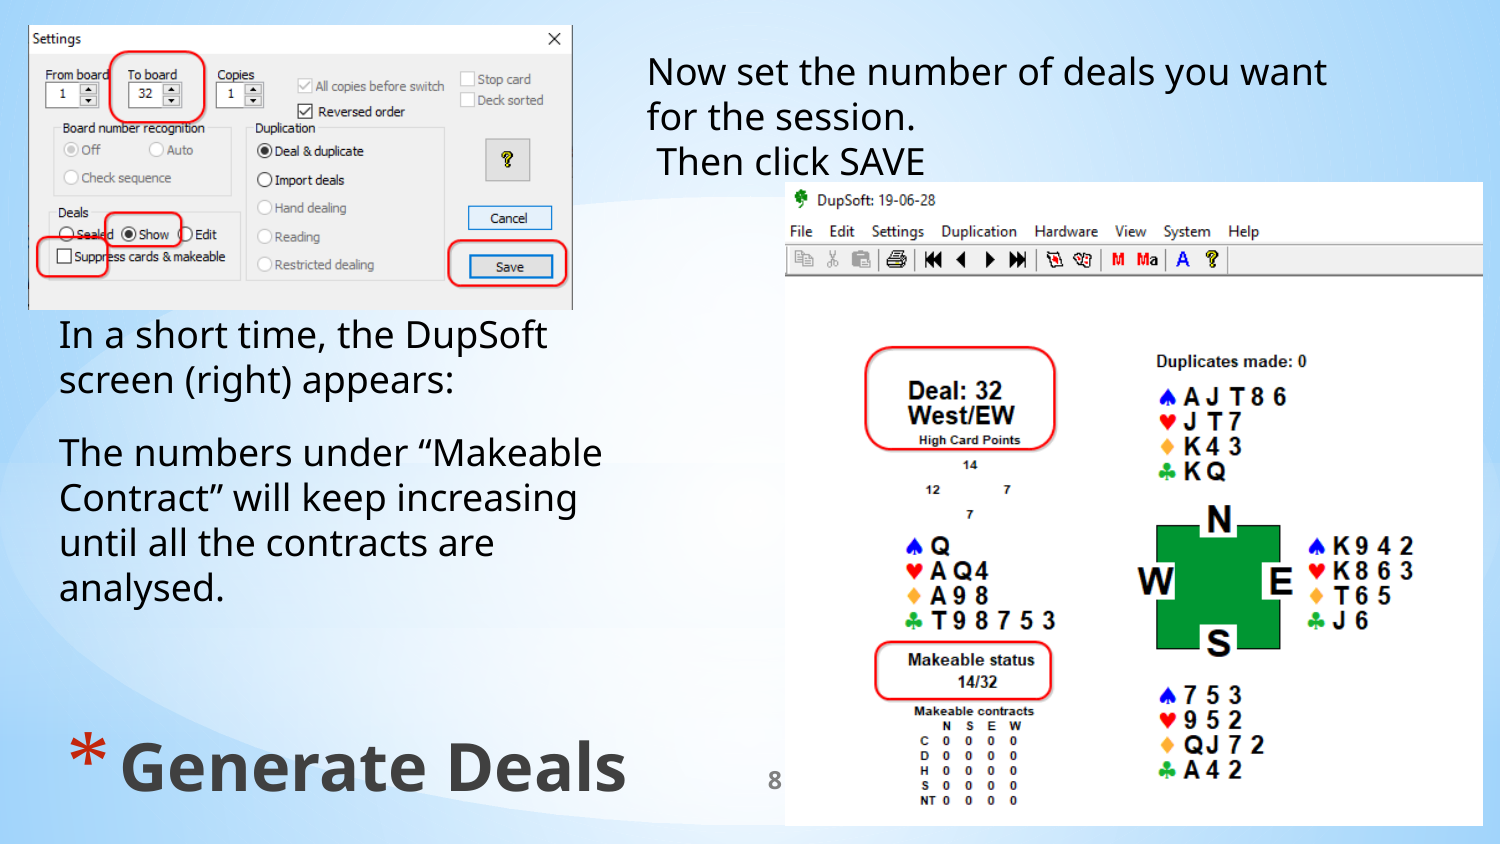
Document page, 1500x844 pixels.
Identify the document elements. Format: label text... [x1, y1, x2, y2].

text_box Now set the number of deals you want for the session. Then click SAVE [631, 40, 1382, 191]
slide_number 8 [624, 759, 779, 805]
text_box In a short time, the DupSoft screen (right) appears: [43, 303, 633, 409]
text_box The numbers under “Makeable Contract” will keep increasing until all the contracts are analysed. [43, 421, 633, 617]
picture [27, 25, 573, 310]
picture [785, 182, 1483, 826]
text_box Generate Deals [28, 717, 644, 832]
